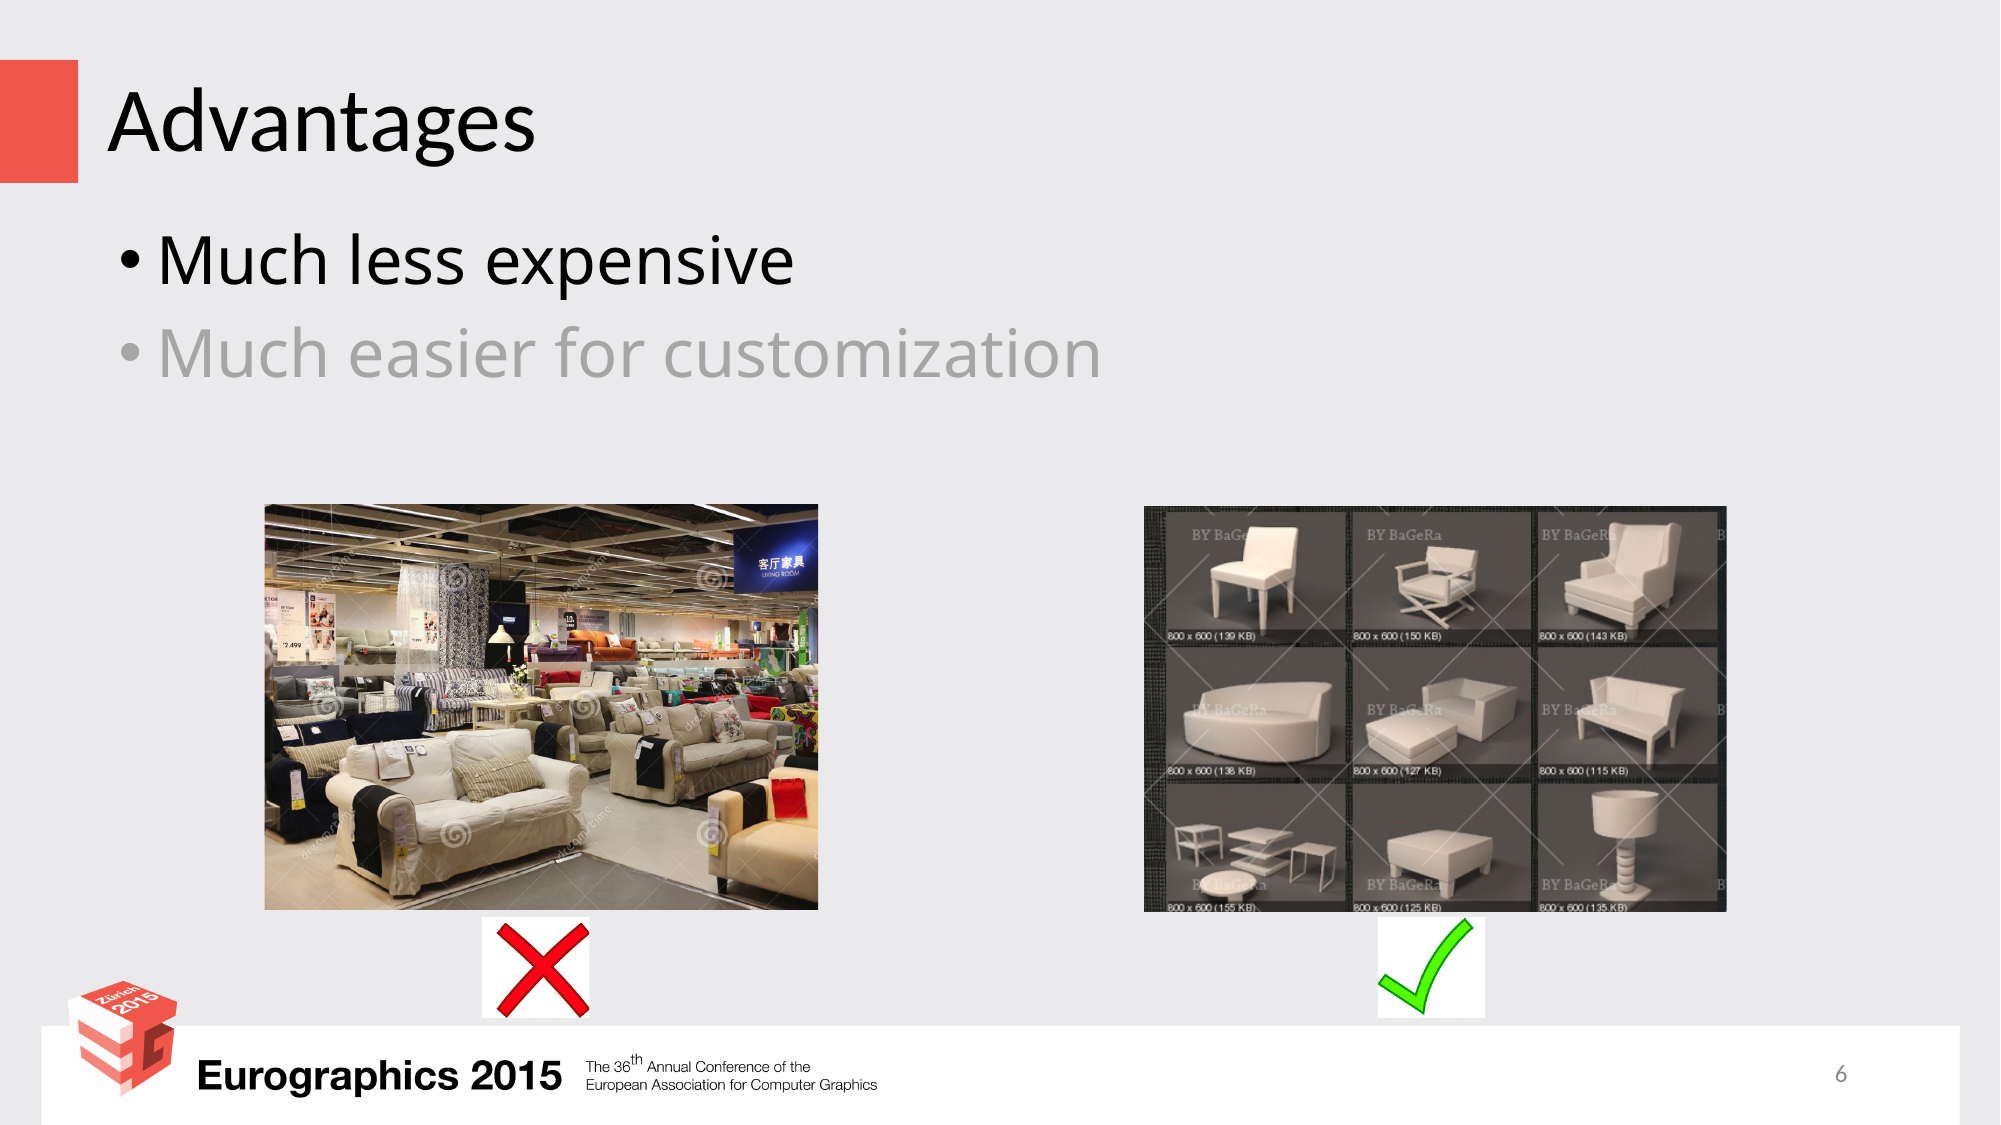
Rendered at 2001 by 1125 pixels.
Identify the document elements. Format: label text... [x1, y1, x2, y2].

text_box Much less expensive Much easier for customization [89, 219, 1933, 530]
title Advantages [78, 59, 1922, 183]
slide_number 6 [1737, 1042, 1863, 1103]
picture [0, 0, 2001, 1125]
